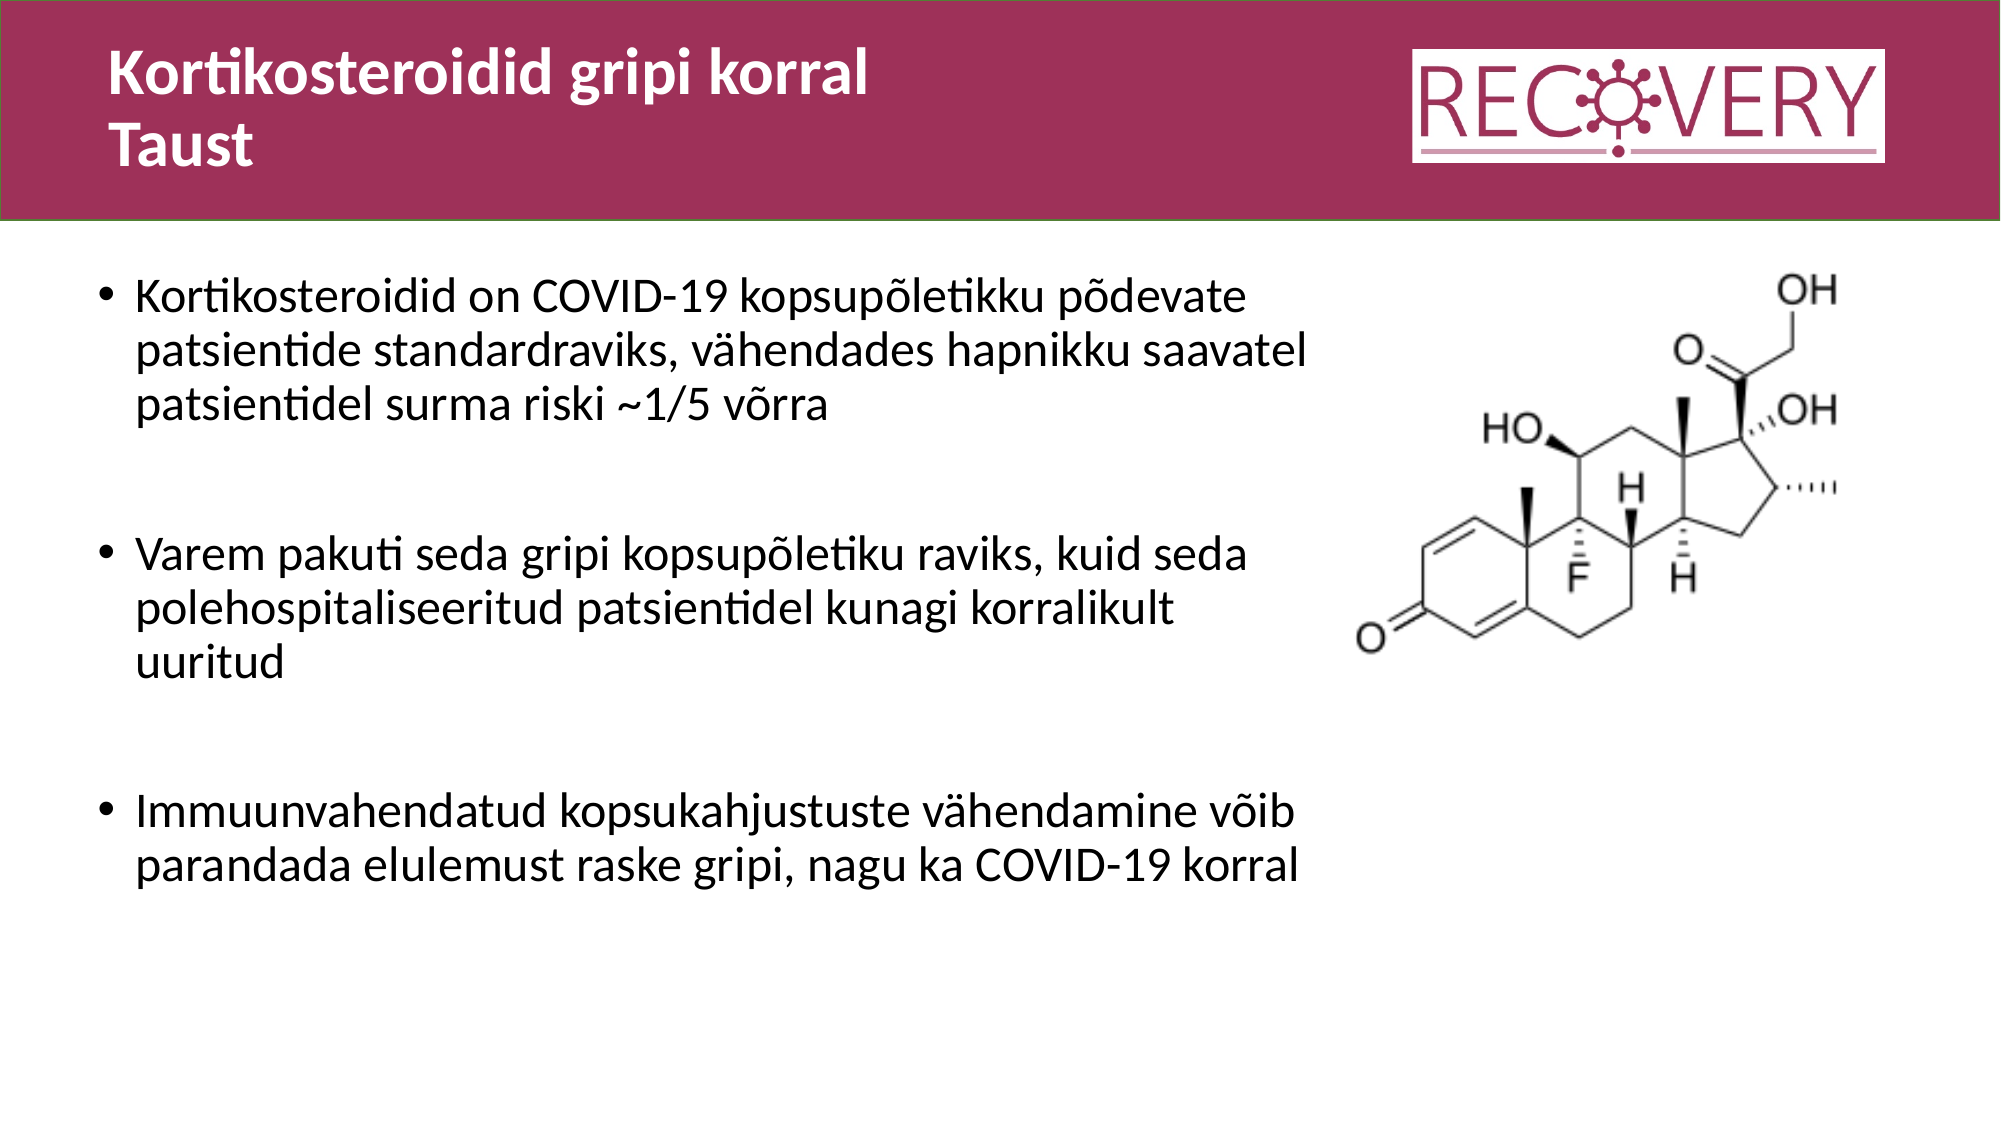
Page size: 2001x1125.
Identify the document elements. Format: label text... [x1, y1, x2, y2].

list Kortikosteroidid on COVID-19 kopsupõletikku põdevate patsientide standardraviks, vähendades hapnikku saavatel patsientidel surma riski ~1/5 võrra Varem pakuti seda gripi kopsupõletiku raviks, kuid seda polehospitaliseeritud patsientidel kunagi korralikult uuritud Immuunvahendatud kopsukahjustuste vähendamine võib parandada elulemust raske gripi, nagu ka COVID-19 korral [82, 261, 1347, 1014]
picture [1412, 49, 1885, 163]
picture [1346, 261, 1855, 664]
title Kortikosteroidid gripi korral Taust [93, 0, 1336, 218]
